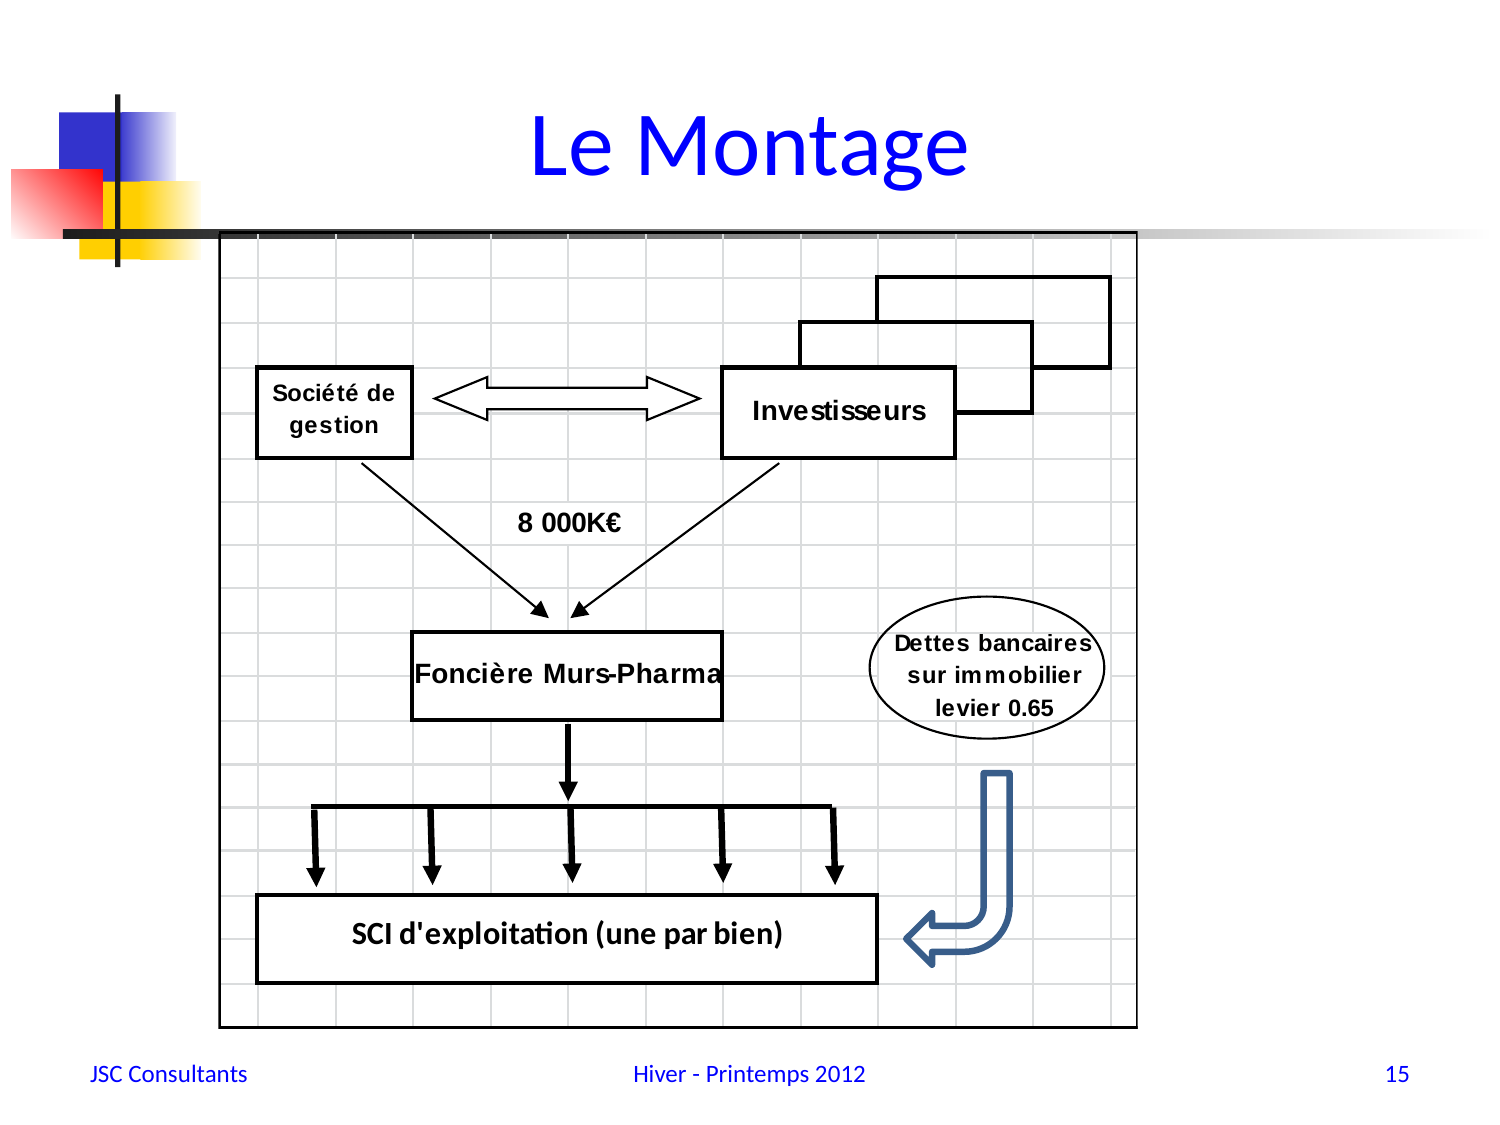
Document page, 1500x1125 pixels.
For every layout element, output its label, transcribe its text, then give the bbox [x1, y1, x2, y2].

slide_number JSC Consultants [75, 1042, 425, 1103]
title Le Montage [75, 45, 1425, 233]
footer Hiver - Printemps 2012 [512, 1042, 988, 1103]
slide_number 15 [1074, 1042, 1425, 1103]
picture [218, 231, 1140, 1031]
